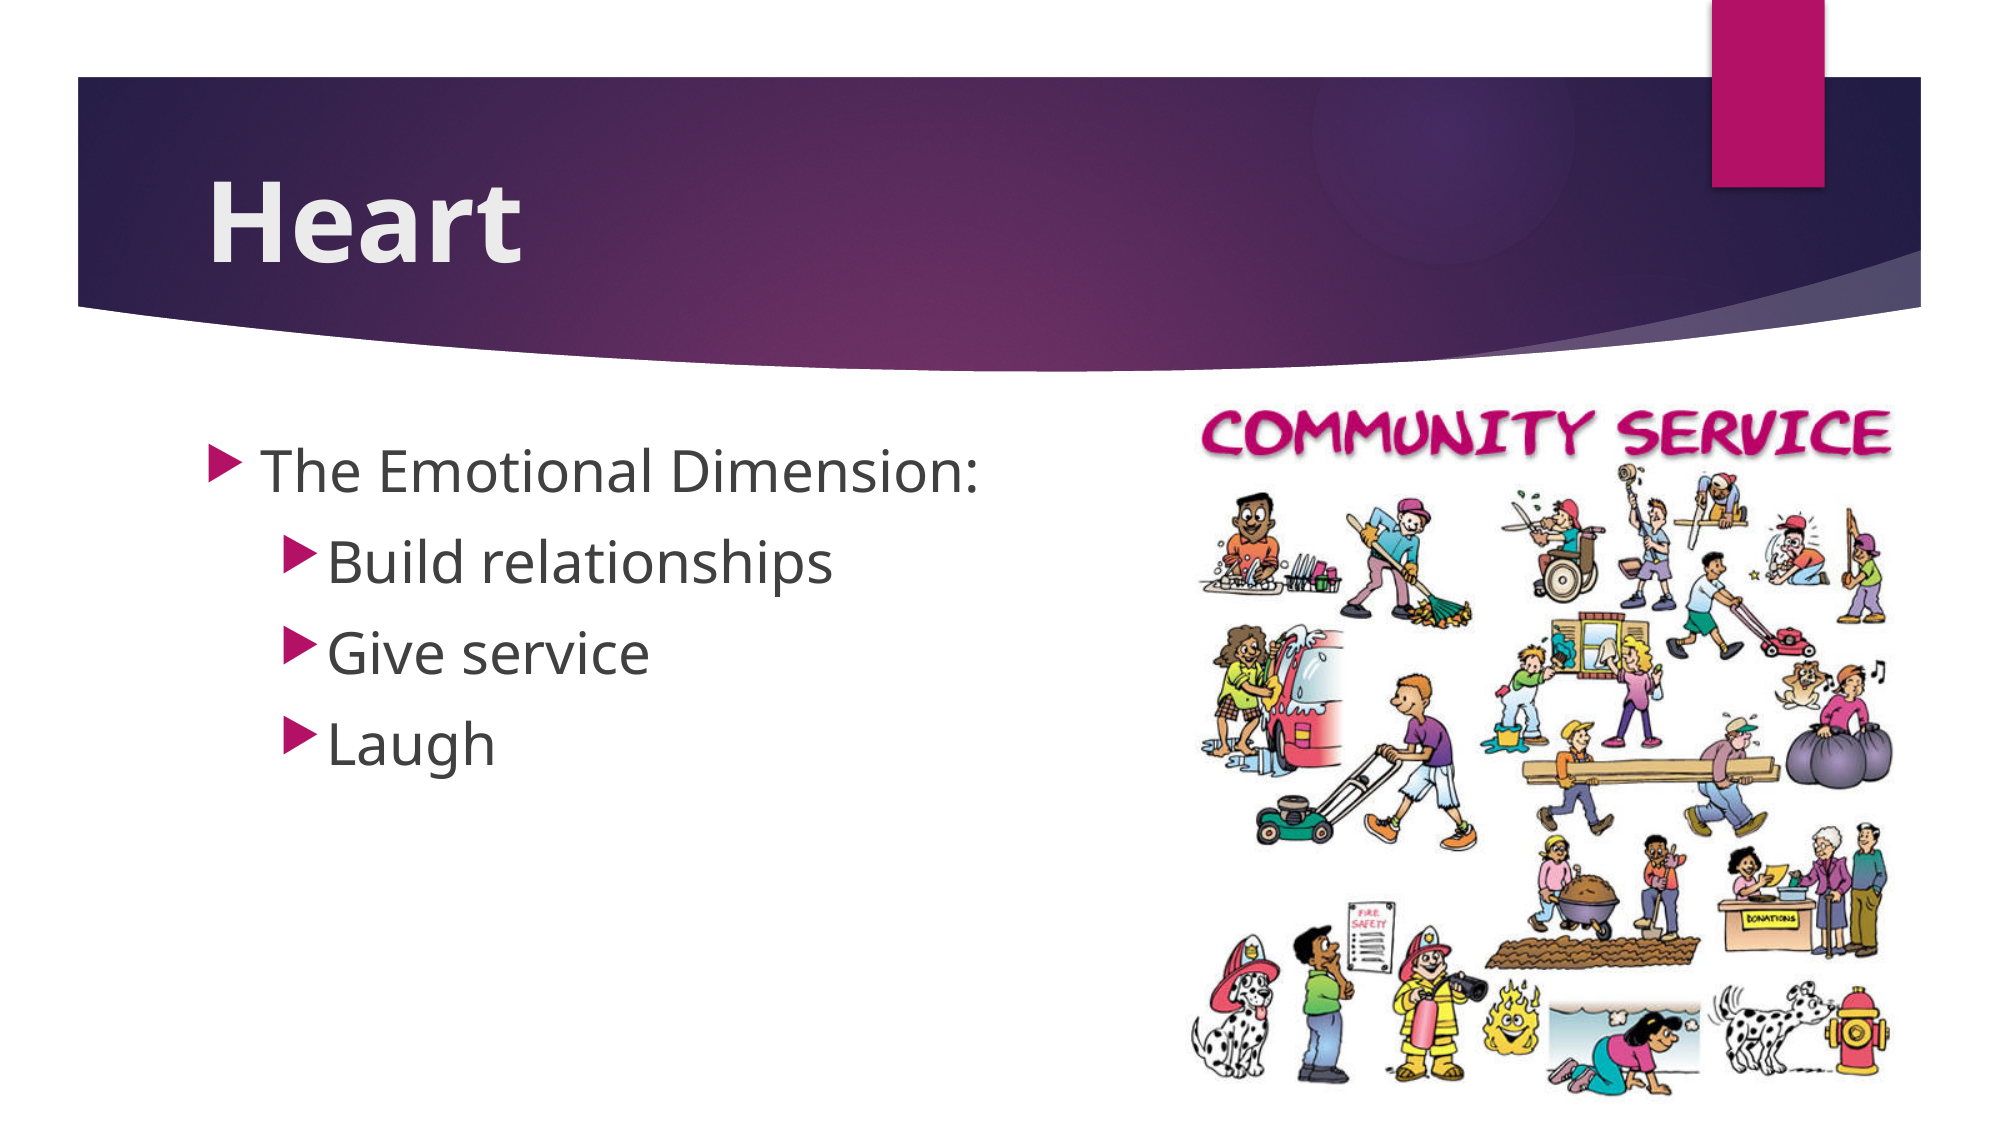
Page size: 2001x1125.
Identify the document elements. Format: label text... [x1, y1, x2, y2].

picture [1184, 394, 1905, 1105]
title Heart [189, 159, 1627, 276]
list The Emotional Dimension: Build relationships Give service Laugh [189, 427, 1179, 988]
